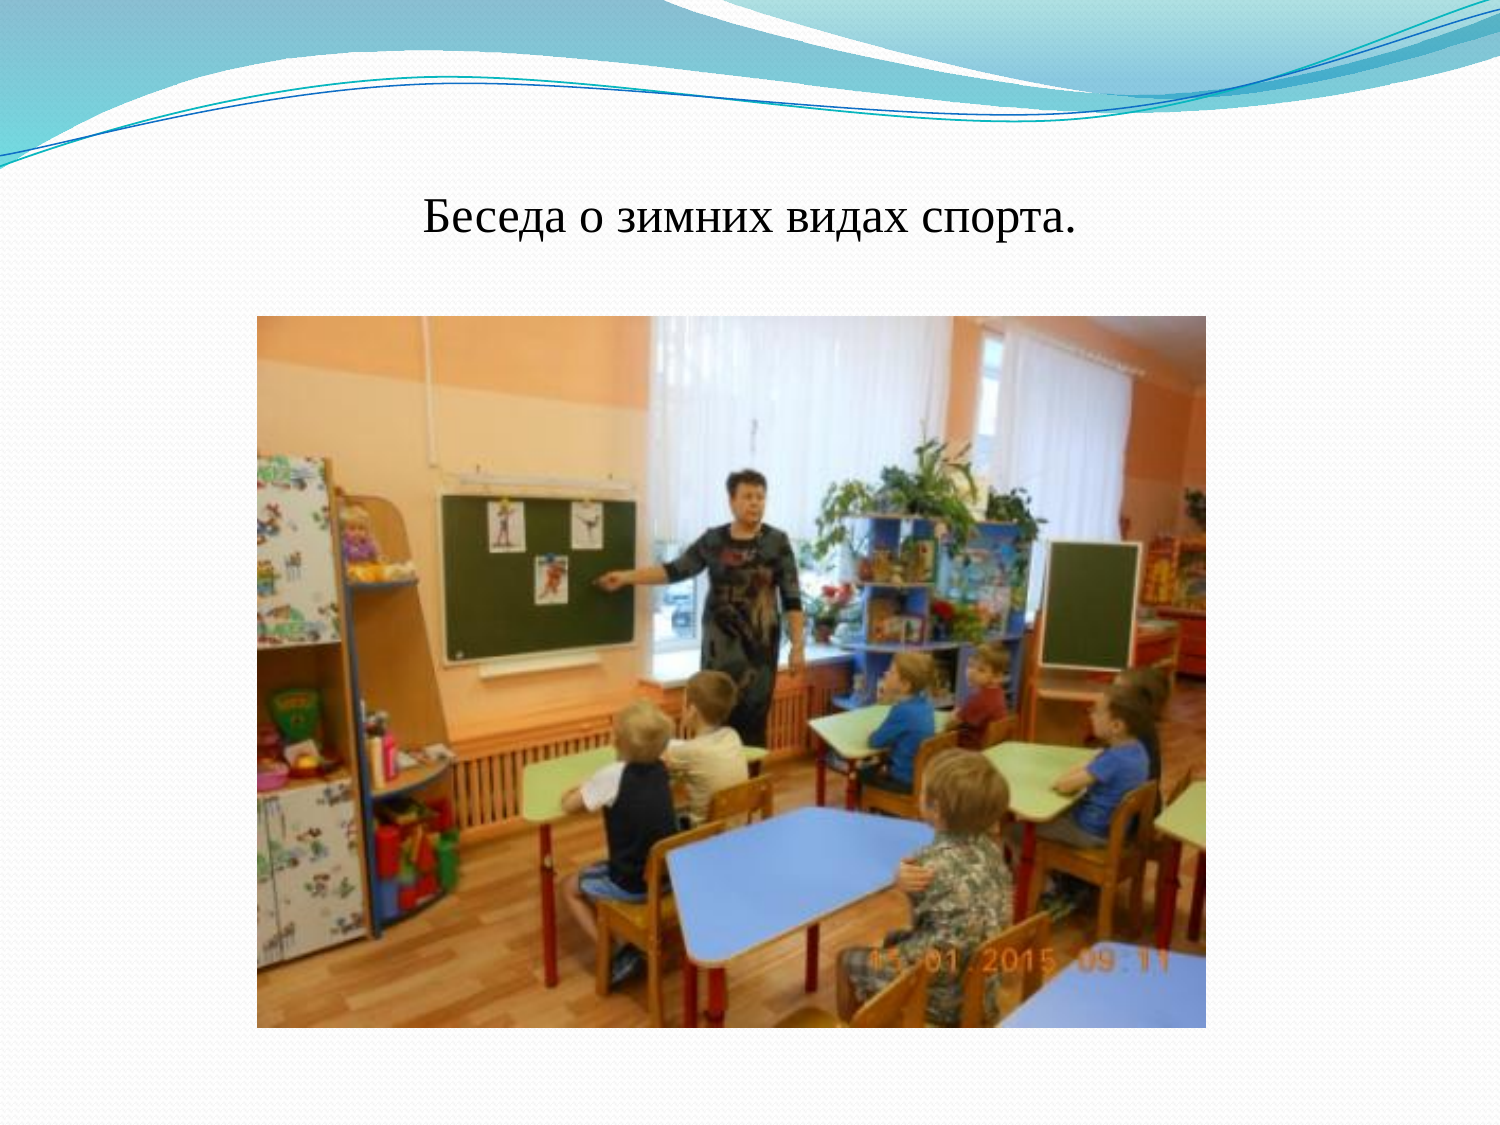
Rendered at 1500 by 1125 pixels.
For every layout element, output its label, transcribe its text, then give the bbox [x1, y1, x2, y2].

picture [257, 316, 1206, 1028]
title Беседа о зимних видах спорта. [75, 115, 1425, 303]
